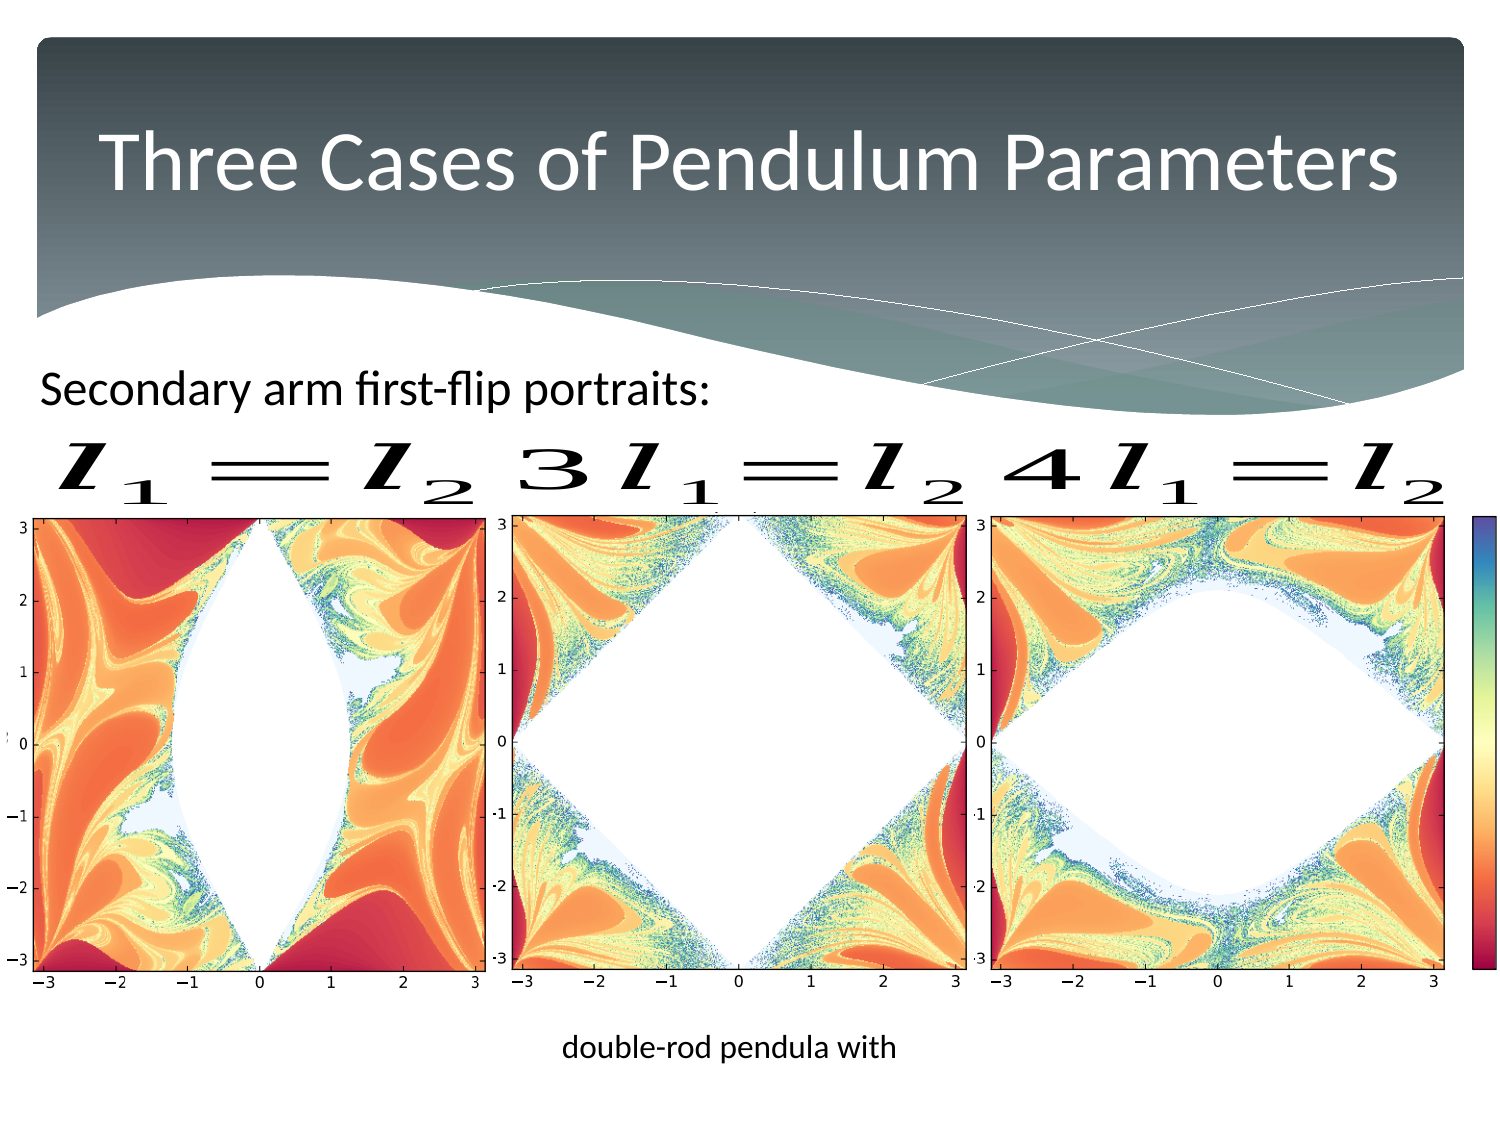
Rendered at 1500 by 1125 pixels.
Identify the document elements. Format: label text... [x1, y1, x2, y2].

text_box Secondary arm first-flip portraits: [6, 347, 745, 423]
title Three Cases of Pendulum Parameters [75, 50, 1425, 263]
picture [6, 512, 1500, 994]
